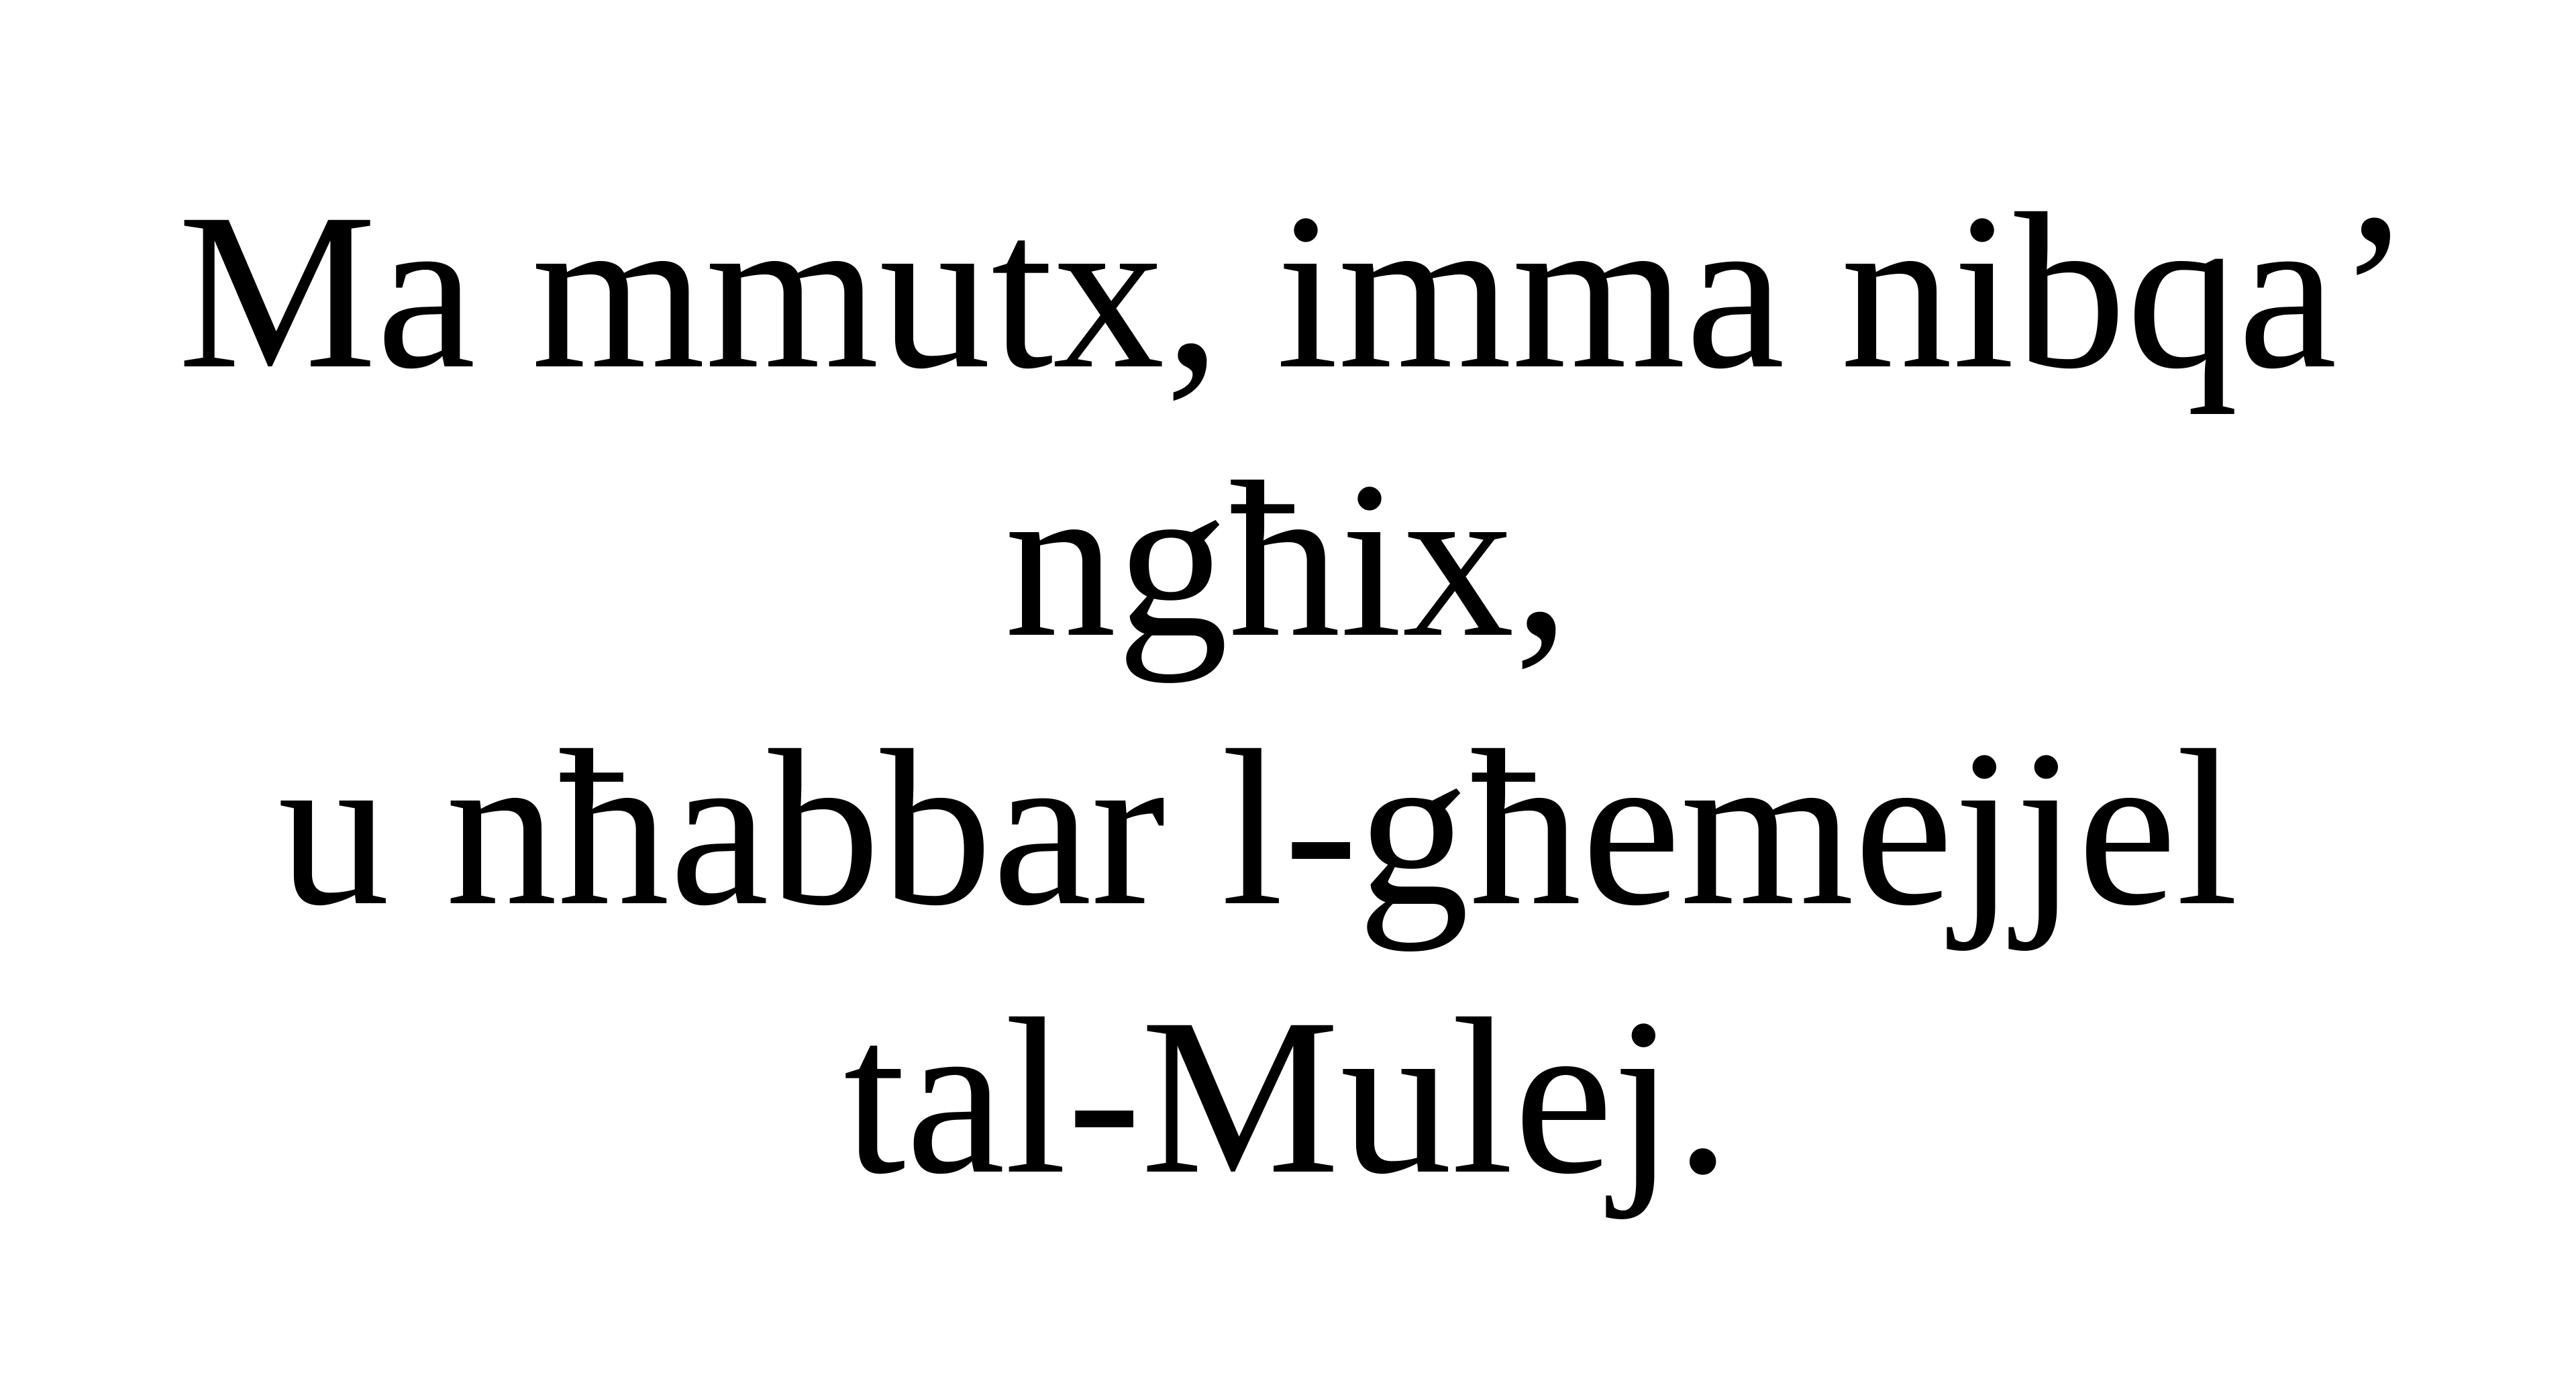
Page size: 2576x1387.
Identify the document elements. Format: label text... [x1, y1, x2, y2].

list Ma mmutx, imma nibqa’ ngħix, u nħabbar l-għemejjel tal-Mulej. [39, 138, 2536, 1233]
